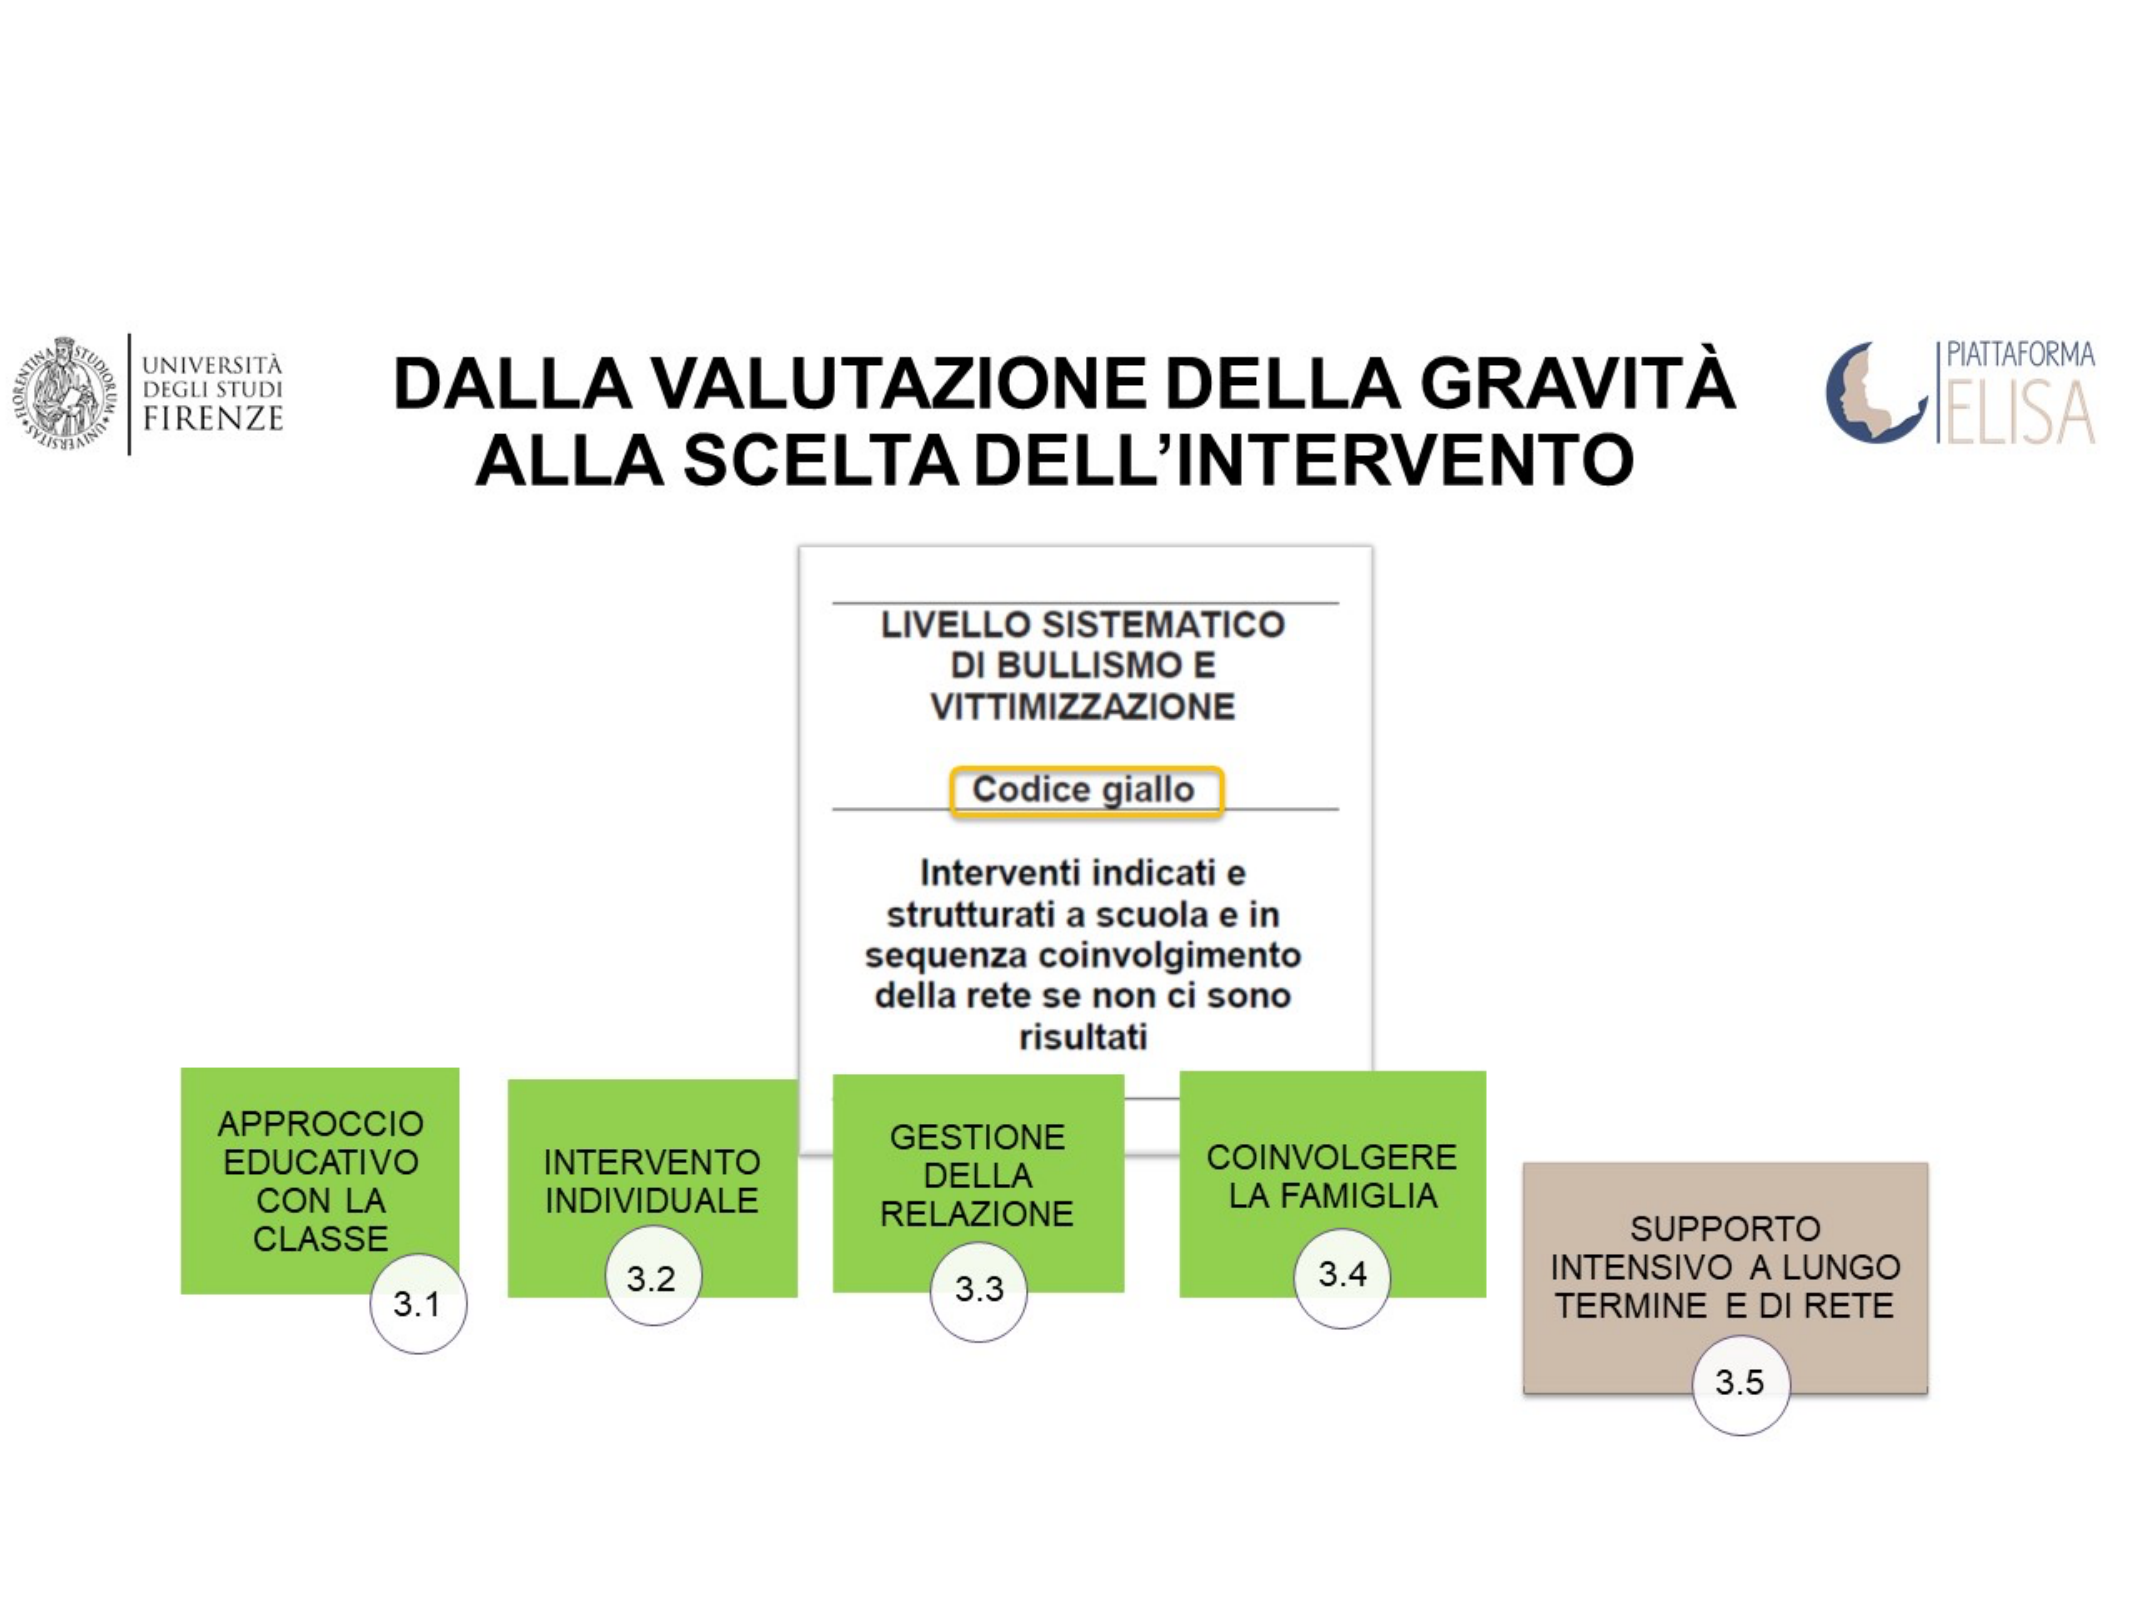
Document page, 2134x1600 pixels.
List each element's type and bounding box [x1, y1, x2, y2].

picture [0, 294, 2128, 1495]
